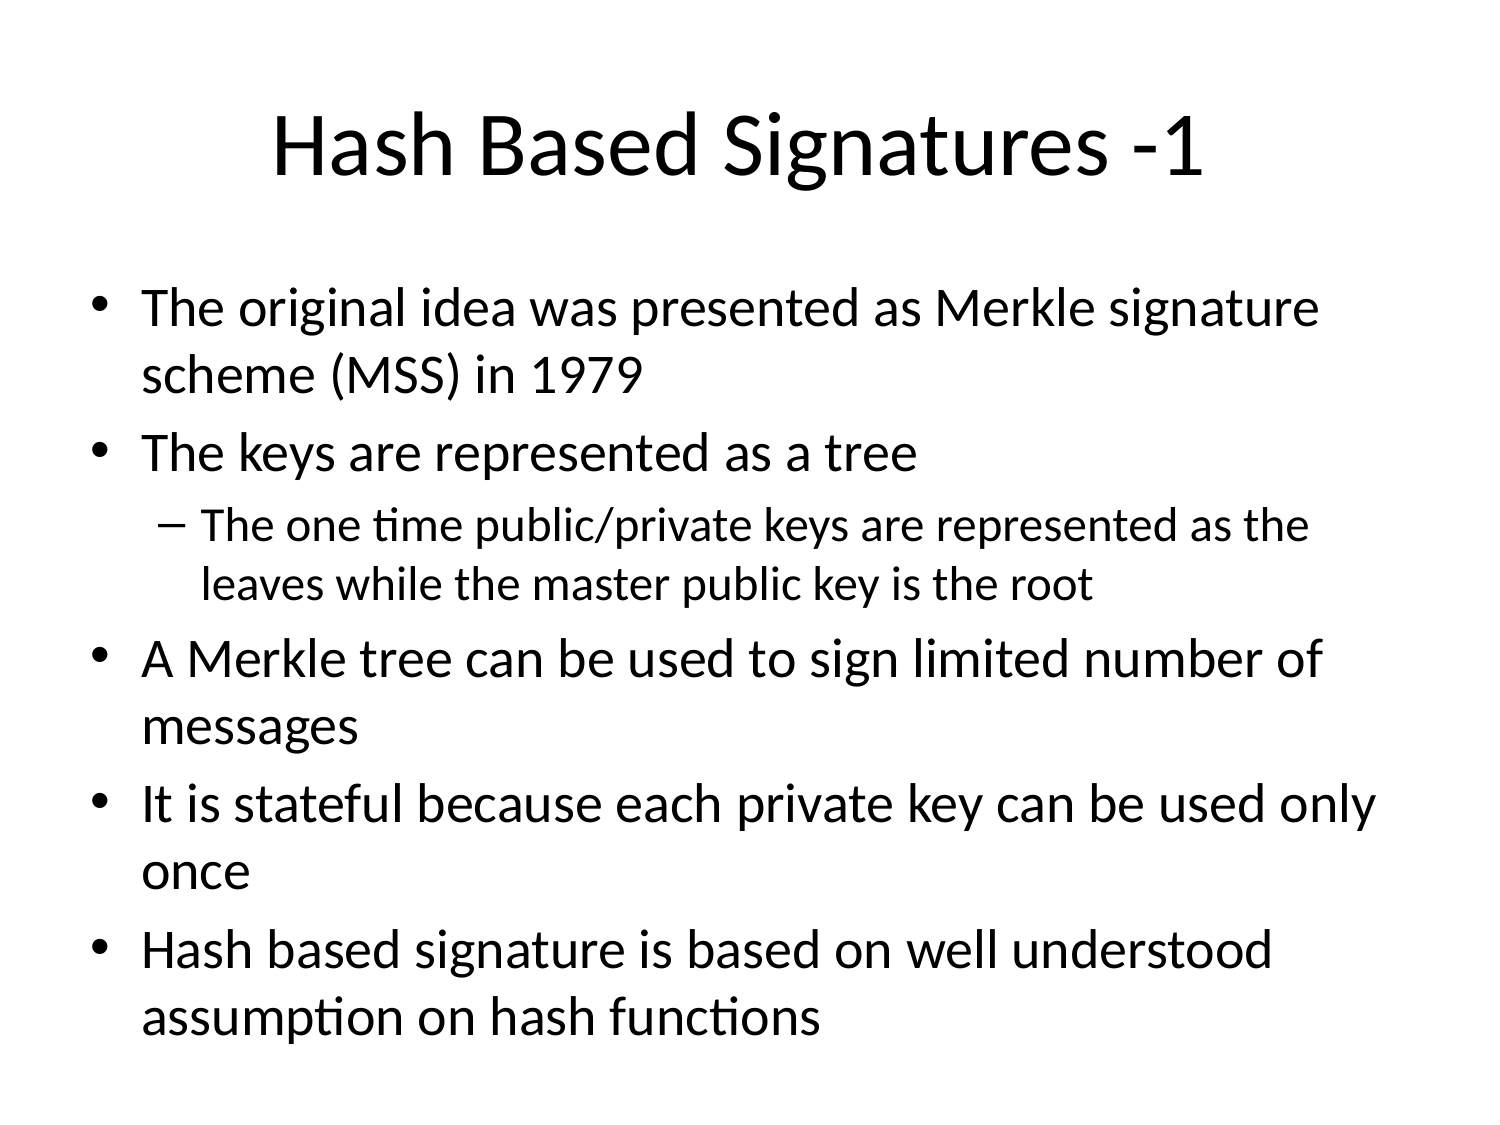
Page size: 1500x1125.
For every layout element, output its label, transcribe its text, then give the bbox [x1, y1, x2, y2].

list The original idea was presented as Merkle signature scheme (MSS) in 1979 The keys are represented as a tree The one time public/private keys are represented as the leaves while the master public key is the root A Merkle tree can be used to sign limited number of messages It is stateful because each private key can be used only once Hash based signature is based on well understood assumption on hash functions [75, 262, 1425, 1063]
title Hash Based Signatures -1 [75, 45, 1425, 233]
